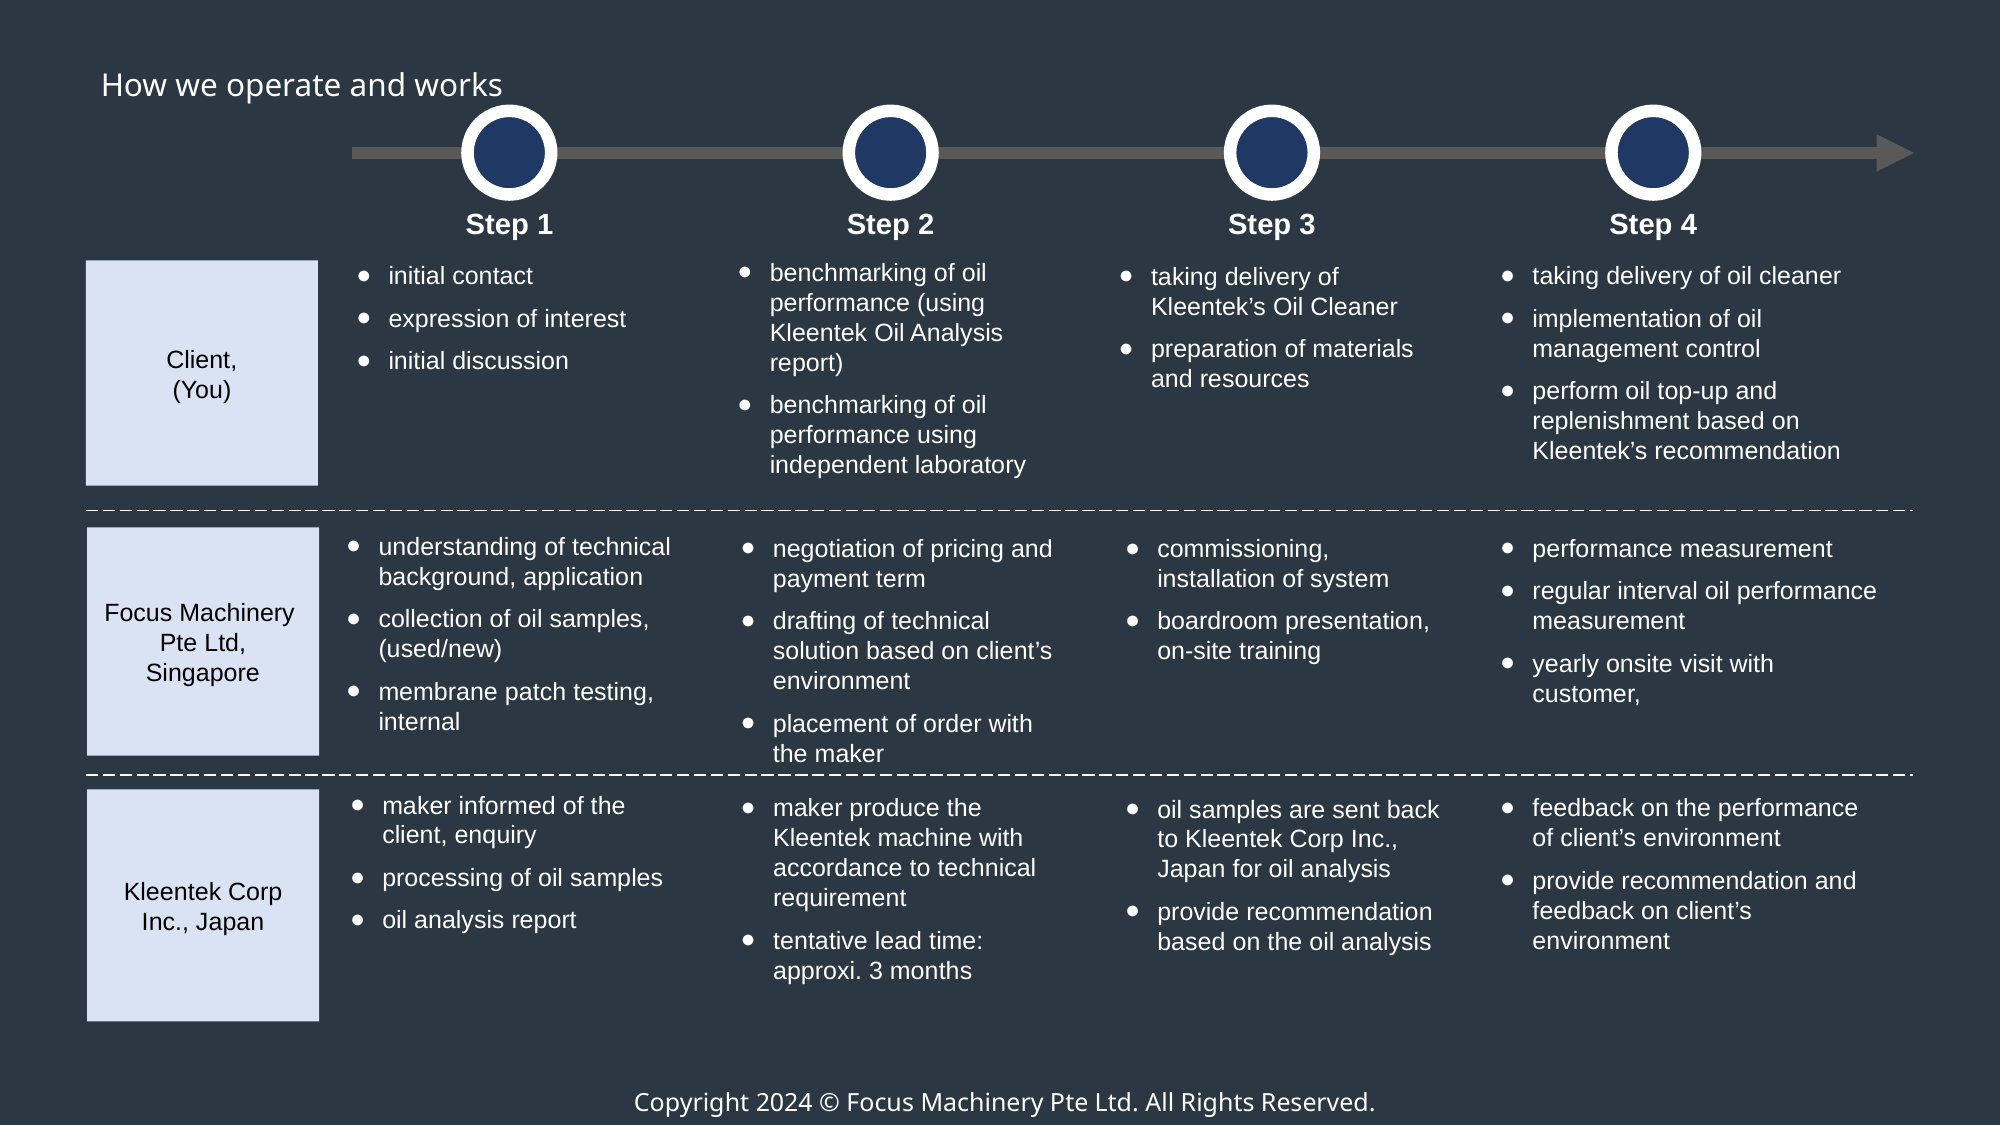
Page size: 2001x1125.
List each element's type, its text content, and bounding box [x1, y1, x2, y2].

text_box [1495, 110, 1880, 1012]
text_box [732, 110, 1072, 999]
text_box Kleentek Corp Inc., Japan [87, 789, 320, 1022]
text_box How we operate and works [85, 60, 1914, 111]
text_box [1114, 110, 1456, 1018]
text_box Copyright 2024 © Focus Machinery Pte Ltd. All Rights Reserved. [619, 1079, 1392, 1125]
text_box Client, (You) [85, 260, 318, 486]
text_box Focus Machinery Pte Ltd, Singapore [87, 527, 320, 756]
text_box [341, 110, 681, 949]
